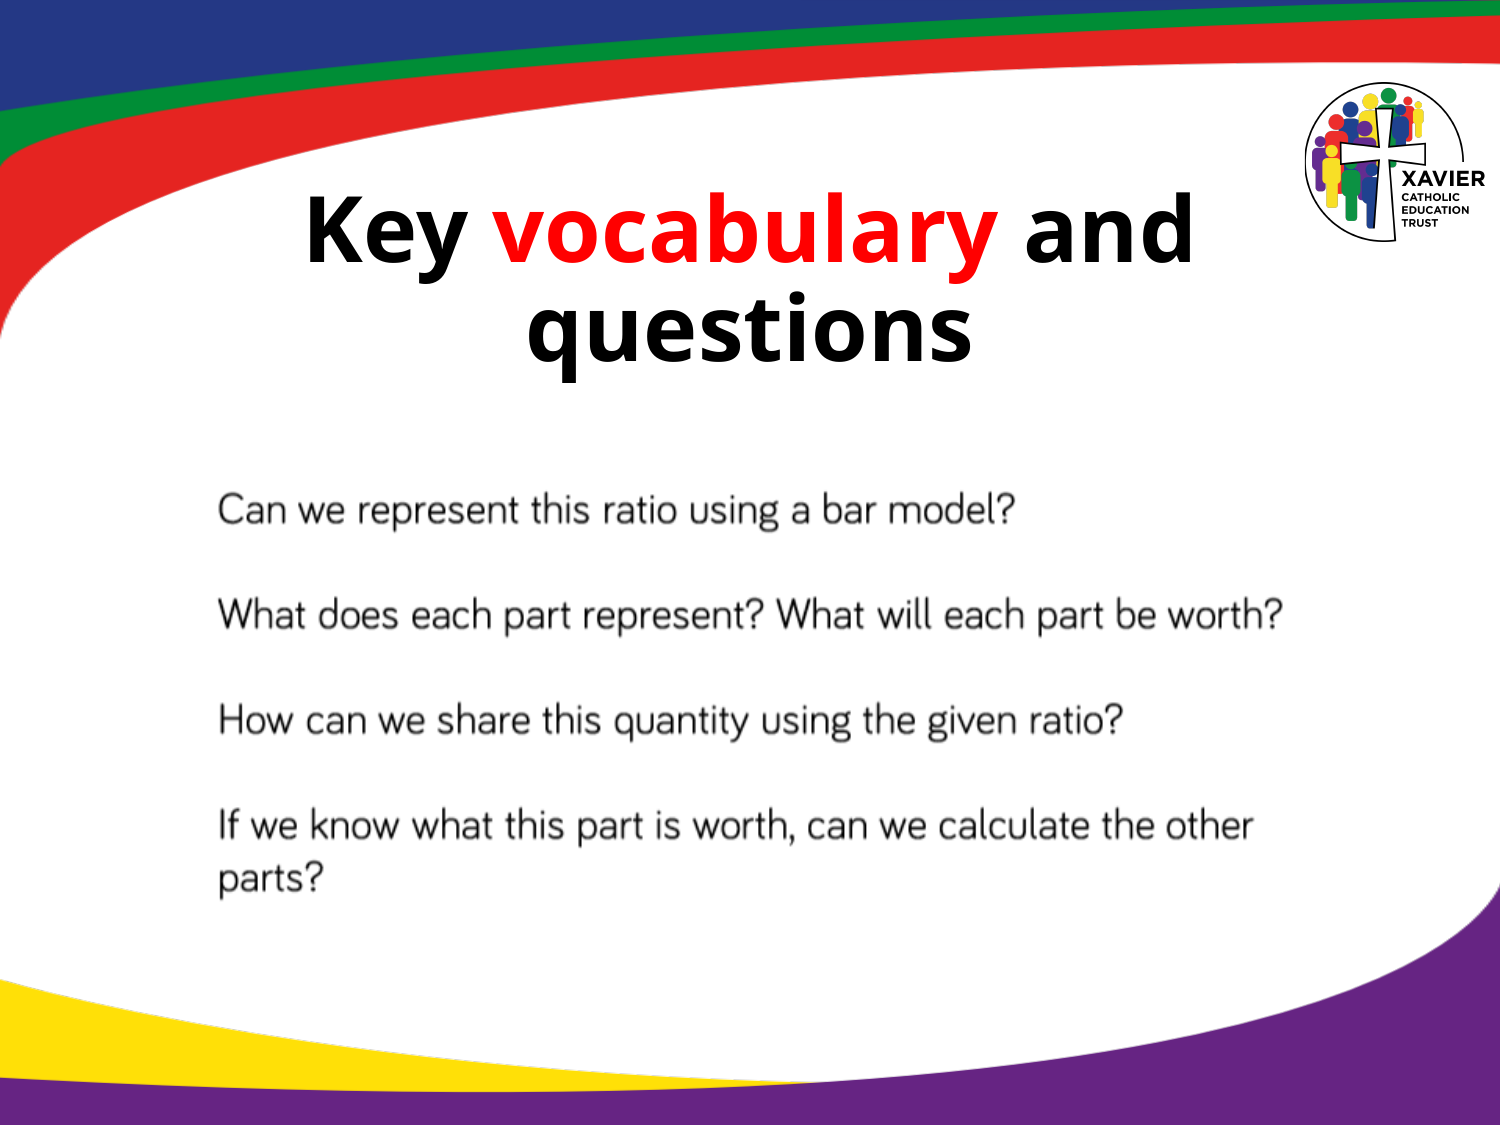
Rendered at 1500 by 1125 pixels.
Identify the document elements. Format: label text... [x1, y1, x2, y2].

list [200, 476, 1300, 928]
title Key vocabulary and questions [83, 173, 1417, 391]
